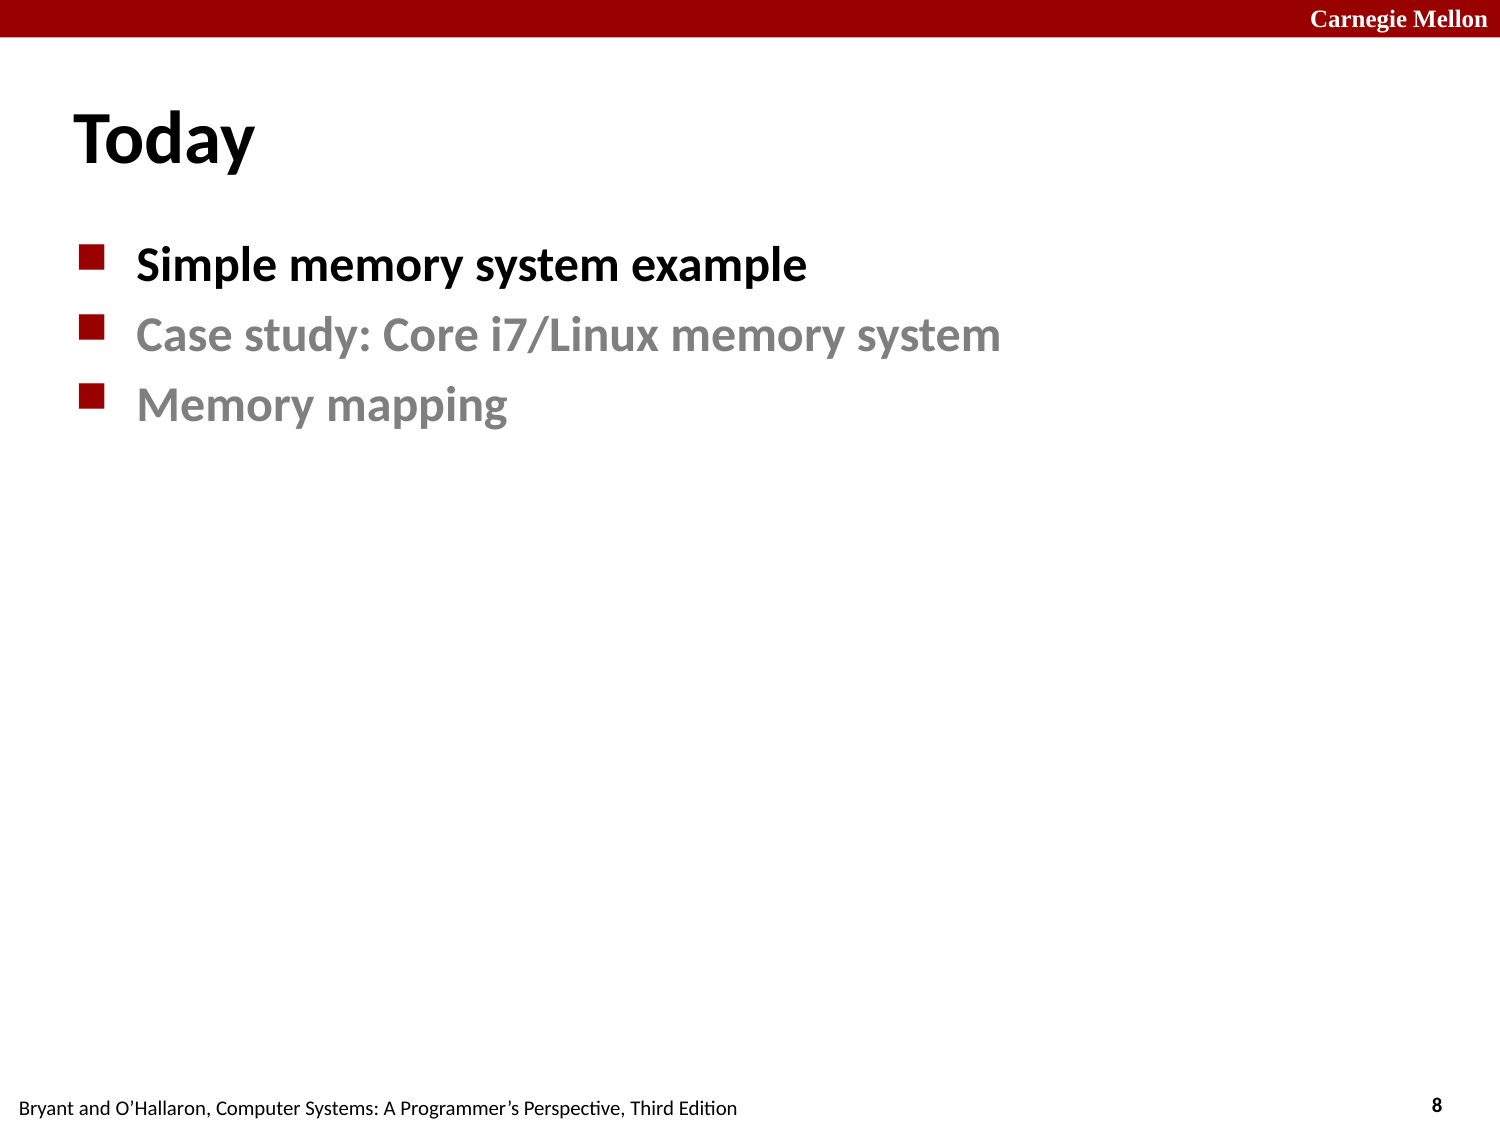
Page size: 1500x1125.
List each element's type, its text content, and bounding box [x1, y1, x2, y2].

title Today [58, 71, 1305, 197]
list Simple memory system example Case study: Core i7/Linux memory system Memory mapping [64, 223, 1361, 1040]
